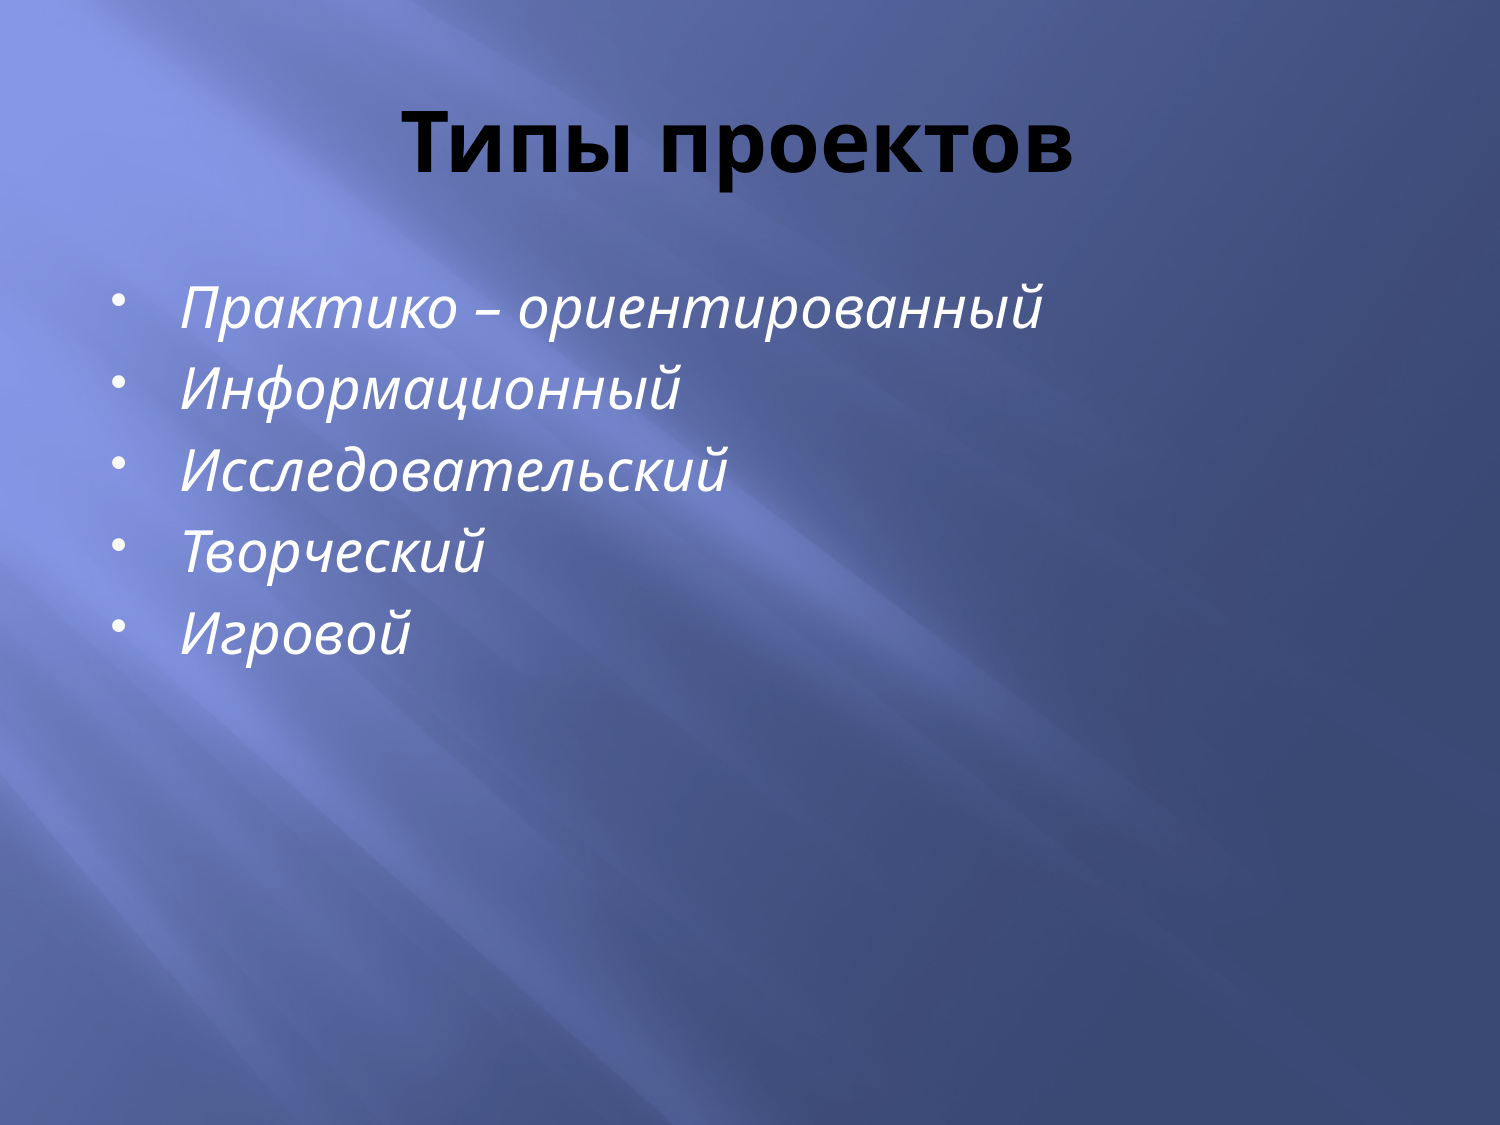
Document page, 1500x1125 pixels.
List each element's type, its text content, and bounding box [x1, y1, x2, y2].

list Практико – ориентированный Информационный Исследовательский Творческий Игровой [75, 262, 1425, 1035]
title Типы проектов [75, 45, 1425, 233]
